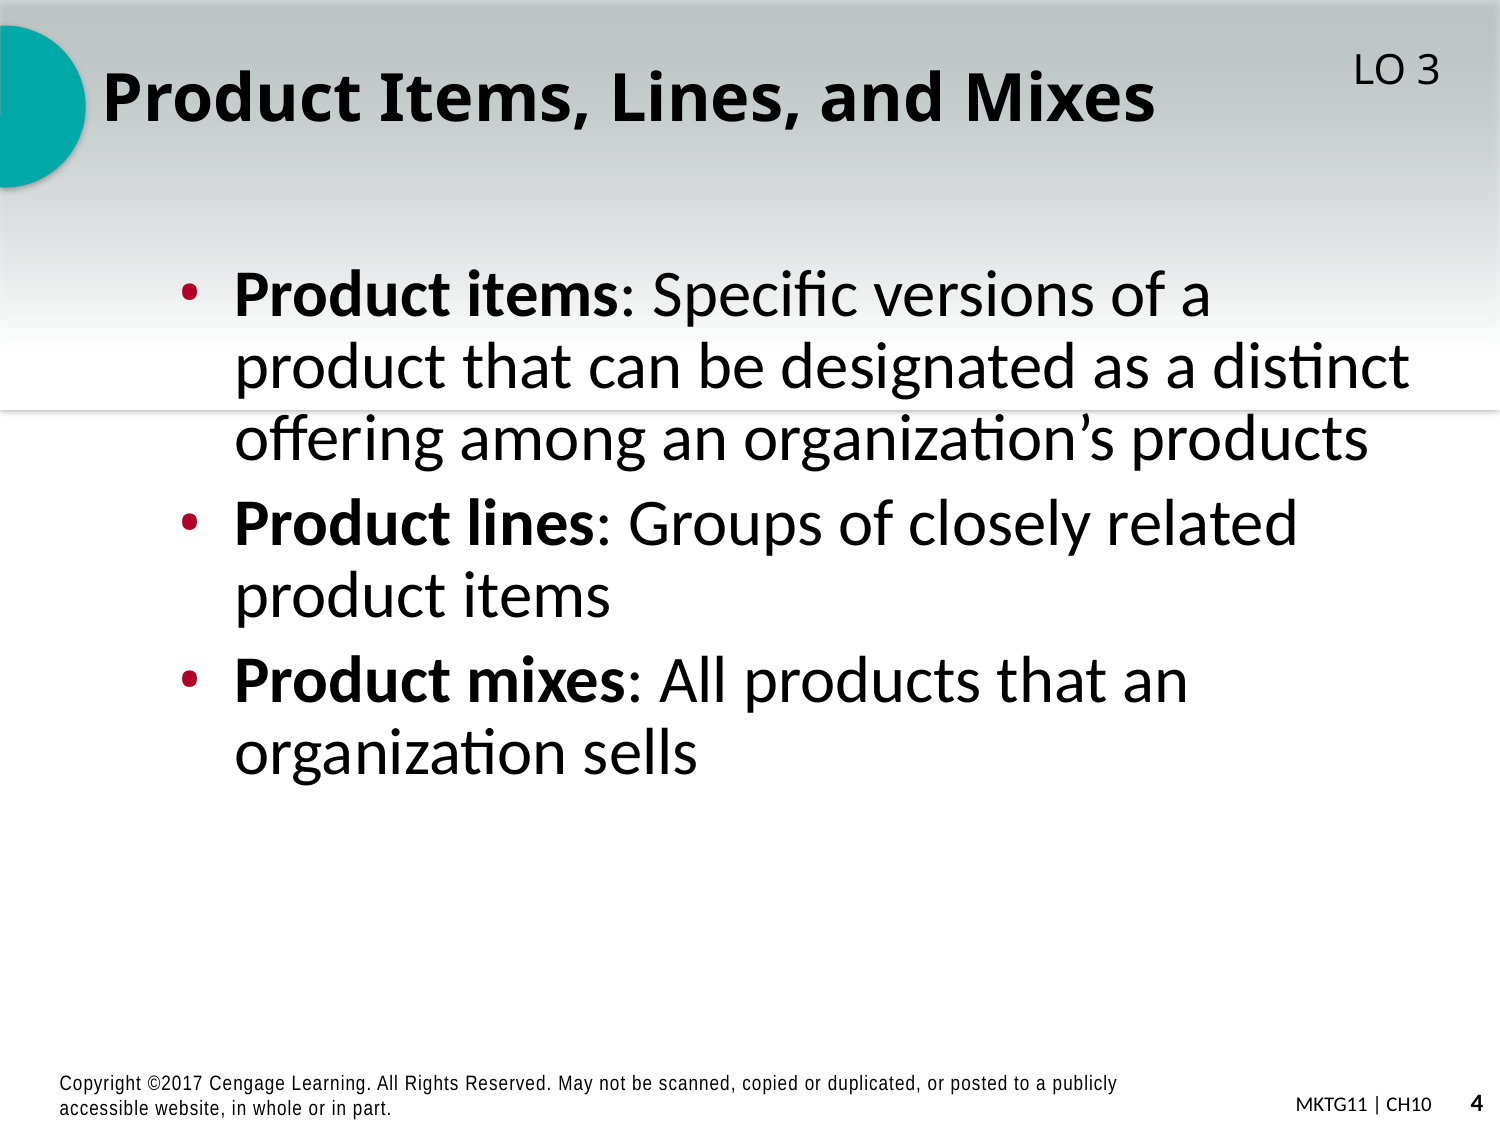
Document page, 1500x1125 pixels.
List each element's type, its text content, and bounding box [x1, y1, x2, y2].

text_box LO 3 [1296, 35, 1497, 100]
title Product Items, Lines, and Mixes [86, 0, 1437, 188]
list Product items: Specific versions of a product that can be designated as a distinct offering among an organization’s products Product lines: Groups of closely related product items Product mixes: All products that an organization sells [162, 251, 1447, 946]
